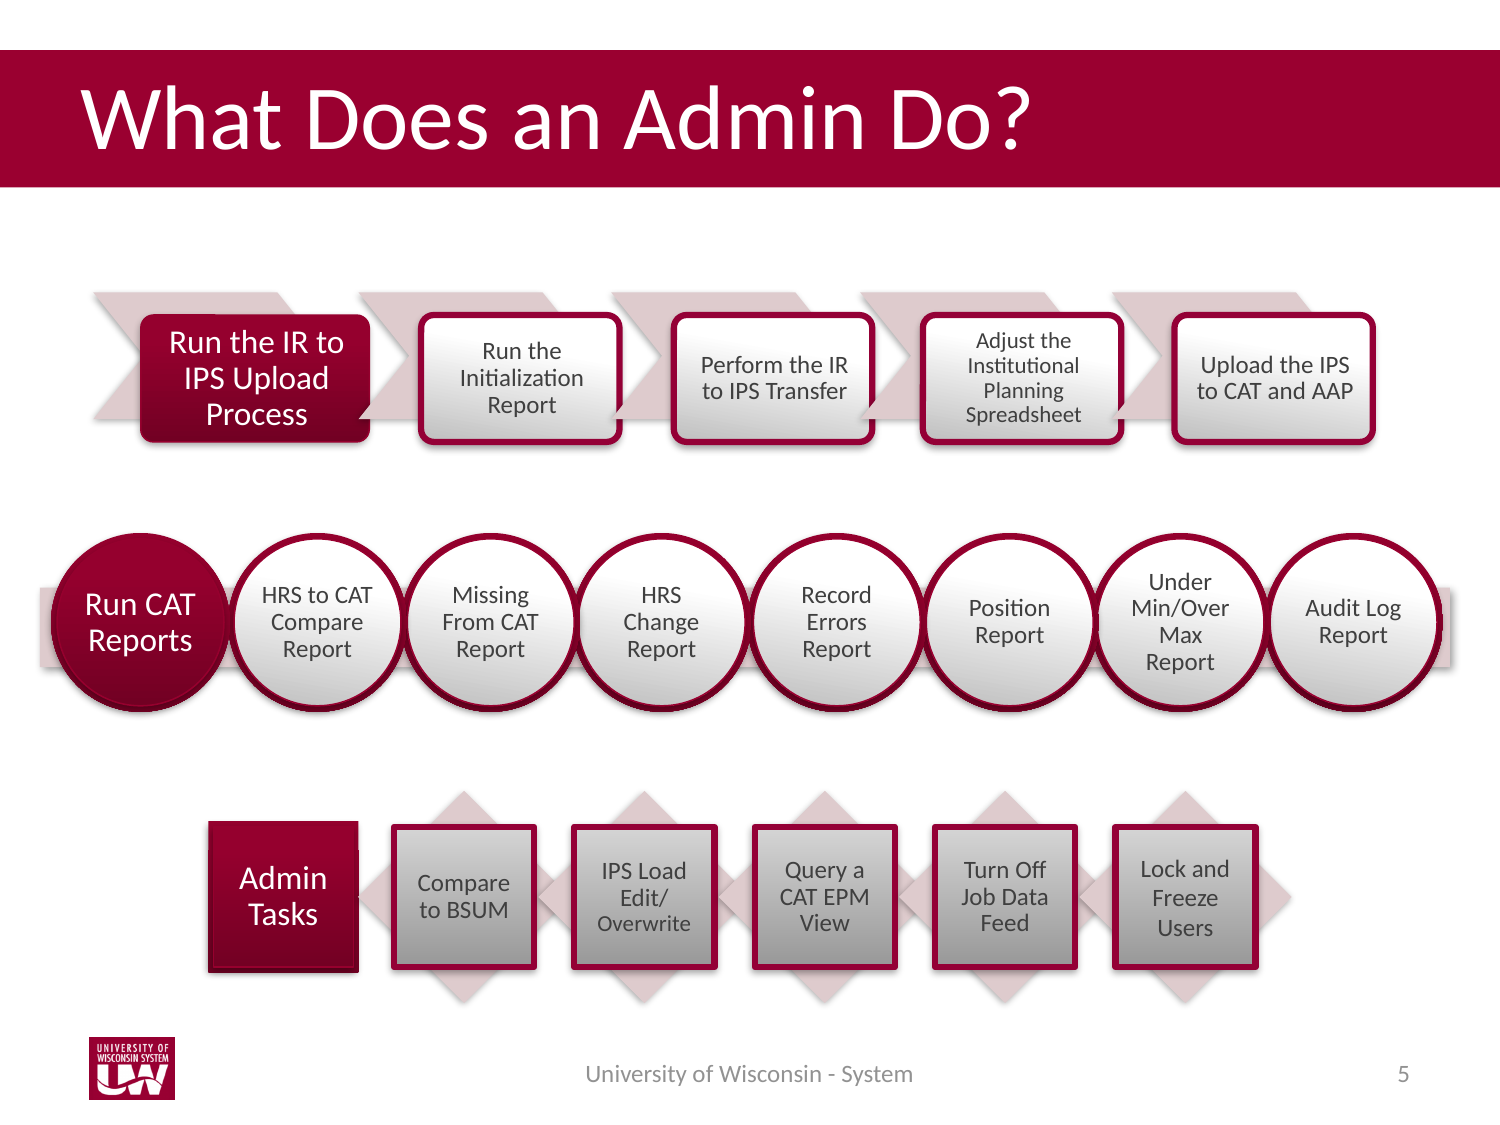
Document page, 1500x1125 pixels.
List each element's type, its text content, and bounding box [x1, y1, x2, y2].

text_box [0, 366, 1500, 878]
slide_number 5 [1074, 1042, 1425, 1103]
footer University of Wisconsin - System [512, 1042, 988, 1103]
picture [89, 1037, 175, 1100]
list What Does an Admin Do? [0, 50, 1500, 188]
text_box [62, 764, 1311, 1029]
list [92, 209, 1444, 525]
